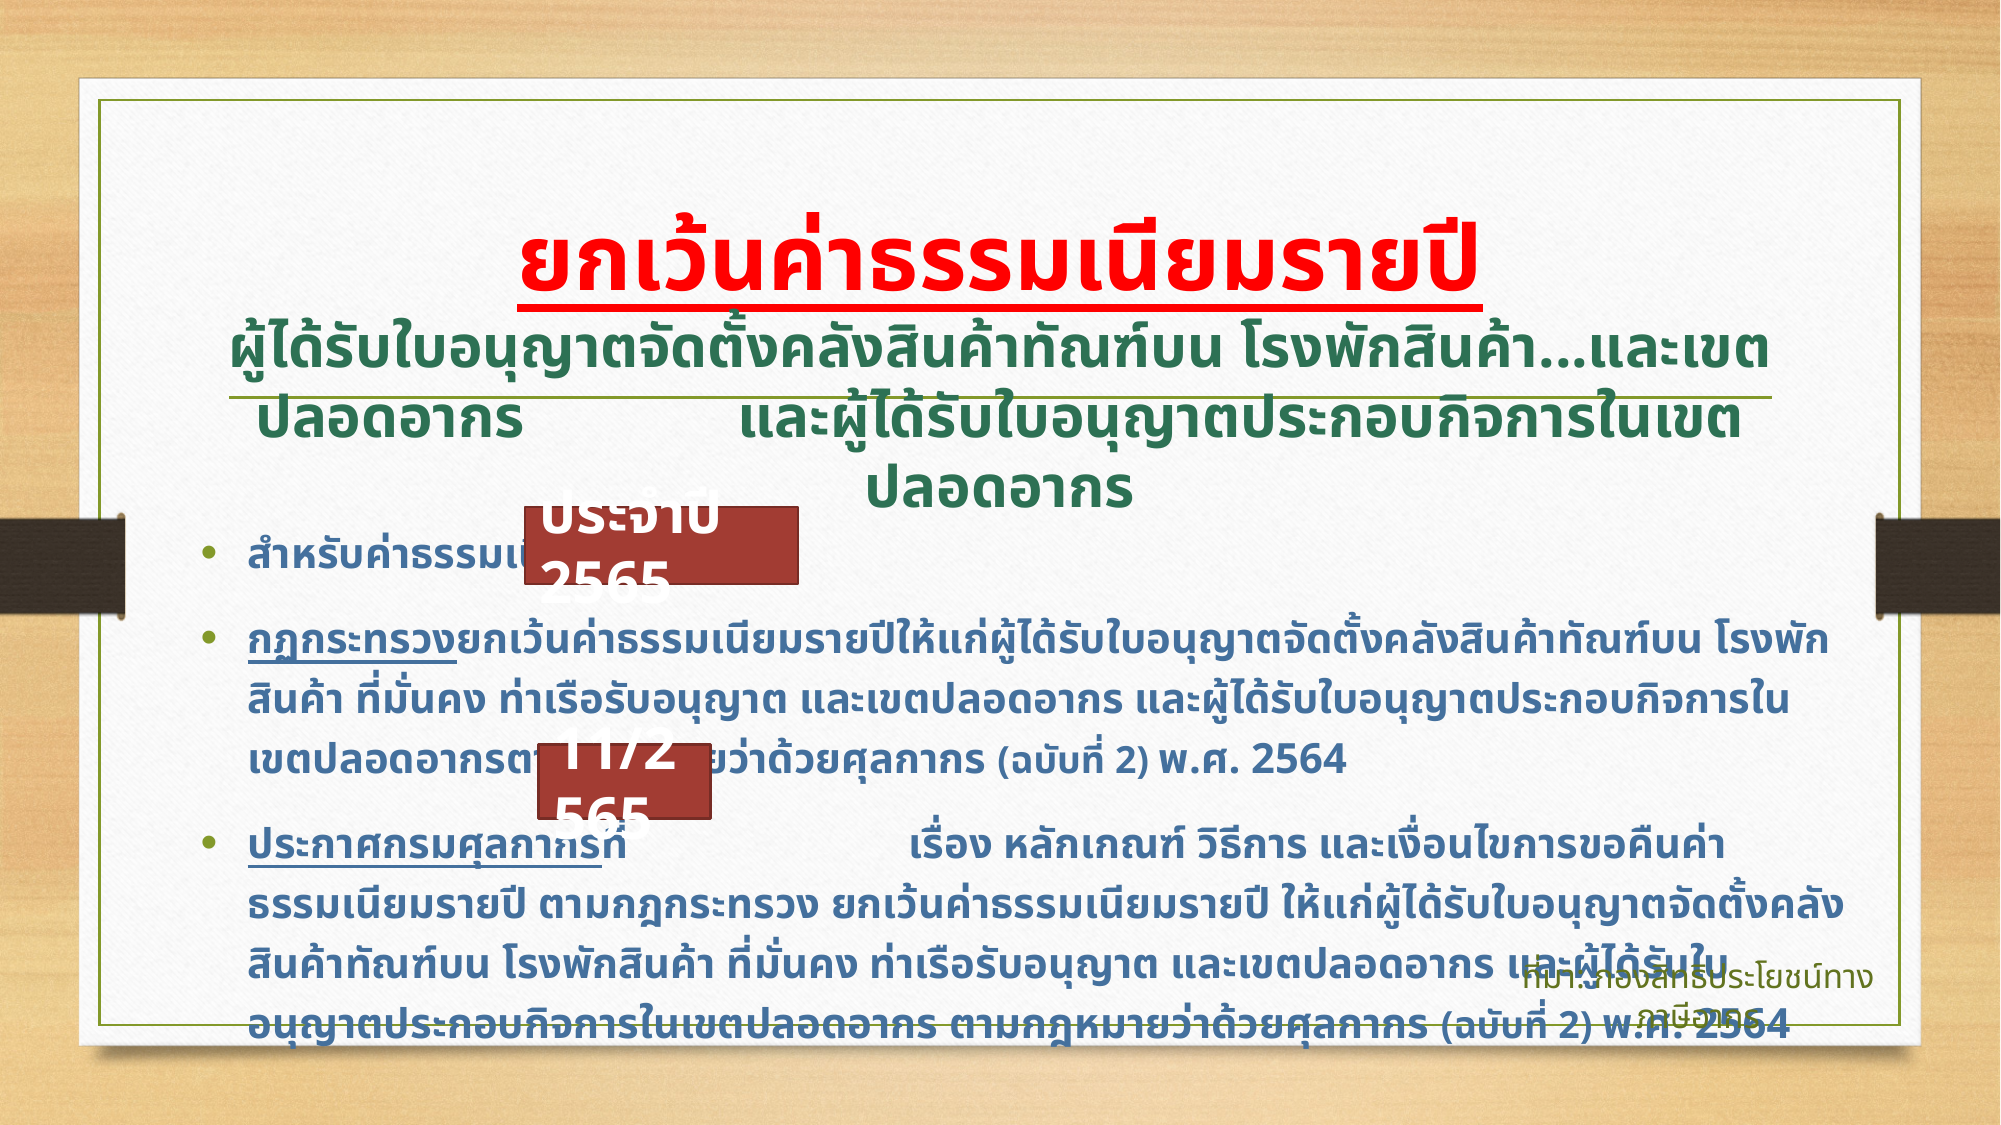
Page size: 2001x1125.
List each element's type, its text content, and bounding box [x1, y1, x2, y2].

list สำหรับค่าธรรมเนียม กฏกระทรวงยกเว้นค่าธรรมเนียมรายปีให้แก่ผู้ได้รับใบอนุญาตจัดตั้งคลังสินค้าทัณฑ์บน โรงพักสินค้า ที่มั่นคง ท่าเรือรับอนุญาต และเขตปลอดอากร และผู้ได้รับใบอนุญาตประกอบกิจการในเขตปลอดอากรตามกฎหมายว่าด้วยศุลกากร (ฉบับที่ 2) พ.ศ. 2564 ประกาศกรมศุลกากรที่ เรื่อง หลักเกณฑ์ วิธีการ และเงื่อนไขการขอคืนค่าธรรมเนียมรายปี ตามกฎกระทรวง ยกเว้นค่าธรรมเนียมรายปี ให้แก่ผู้ได้รับใบอนุญาตจัดตั้งคลังสินค้าทัณฑ์บน โรงพักสินค้า ที่มั่นคง ท่าเรือรับอนุญาต และเขตปลอดอากร และผู้ได้รับใบอนุญาตประกอบกิจการในเขตปลอดอากร ตามกฎหมายว่าด้วยศุลกากร (ฉบับที่ 2) พ.ศ. 2564 [185, 509, 1863, 950]
text_box 11/2565 [537, 743, 712, 820]
text_box ที่มา: กองสิทธิประโยชน์ทางภาษีอากร [1484, 964, 1912, 1027]
title ยกเว้นค่าธรรมเนียมรายปี ผู้ได้รับใบอนุญาตจัดตั้งคลังสินค้าทัณฑ์บน โรงพักสินค้า...และเขตปลอดอากร และผู้ได้รับใบอนุญาตประกอบกิจการในเขตปลอดอากร [212, 161, 1788, 509]
picture [0, 0, 2001, 1125]
text_box ประจำปี 2565 [524, 506, 799, 585]
